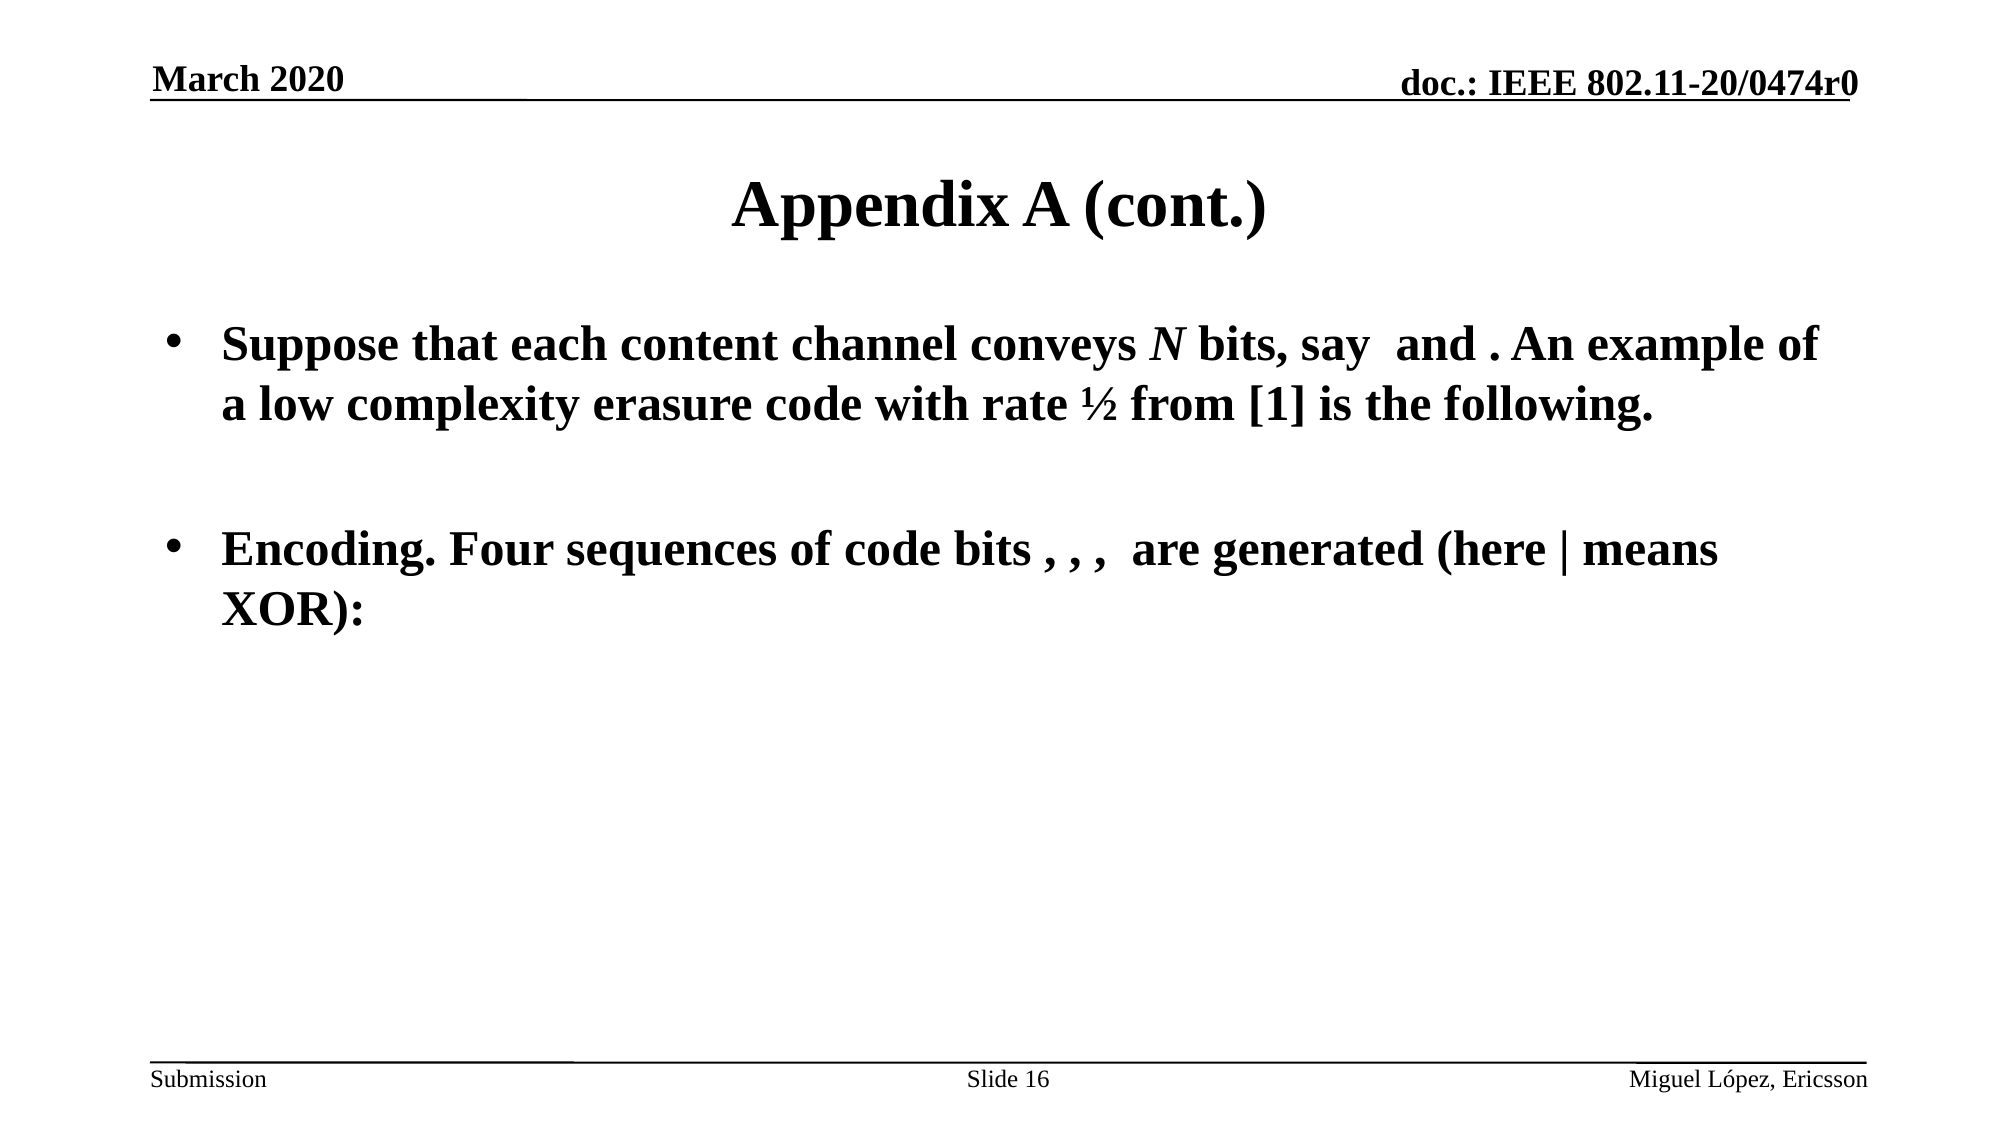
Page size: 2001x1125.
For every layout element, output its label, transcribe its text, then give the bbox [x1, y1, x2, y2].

slide_number Slide 16 [950, 1061, 1067, 1123]
title Appendix A (cont.) [149, 112, 1850, 288]
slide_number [152, 54, 563, 100]
footer Miguel López, Ericsson [1171, 1061, 1869, 1093]
